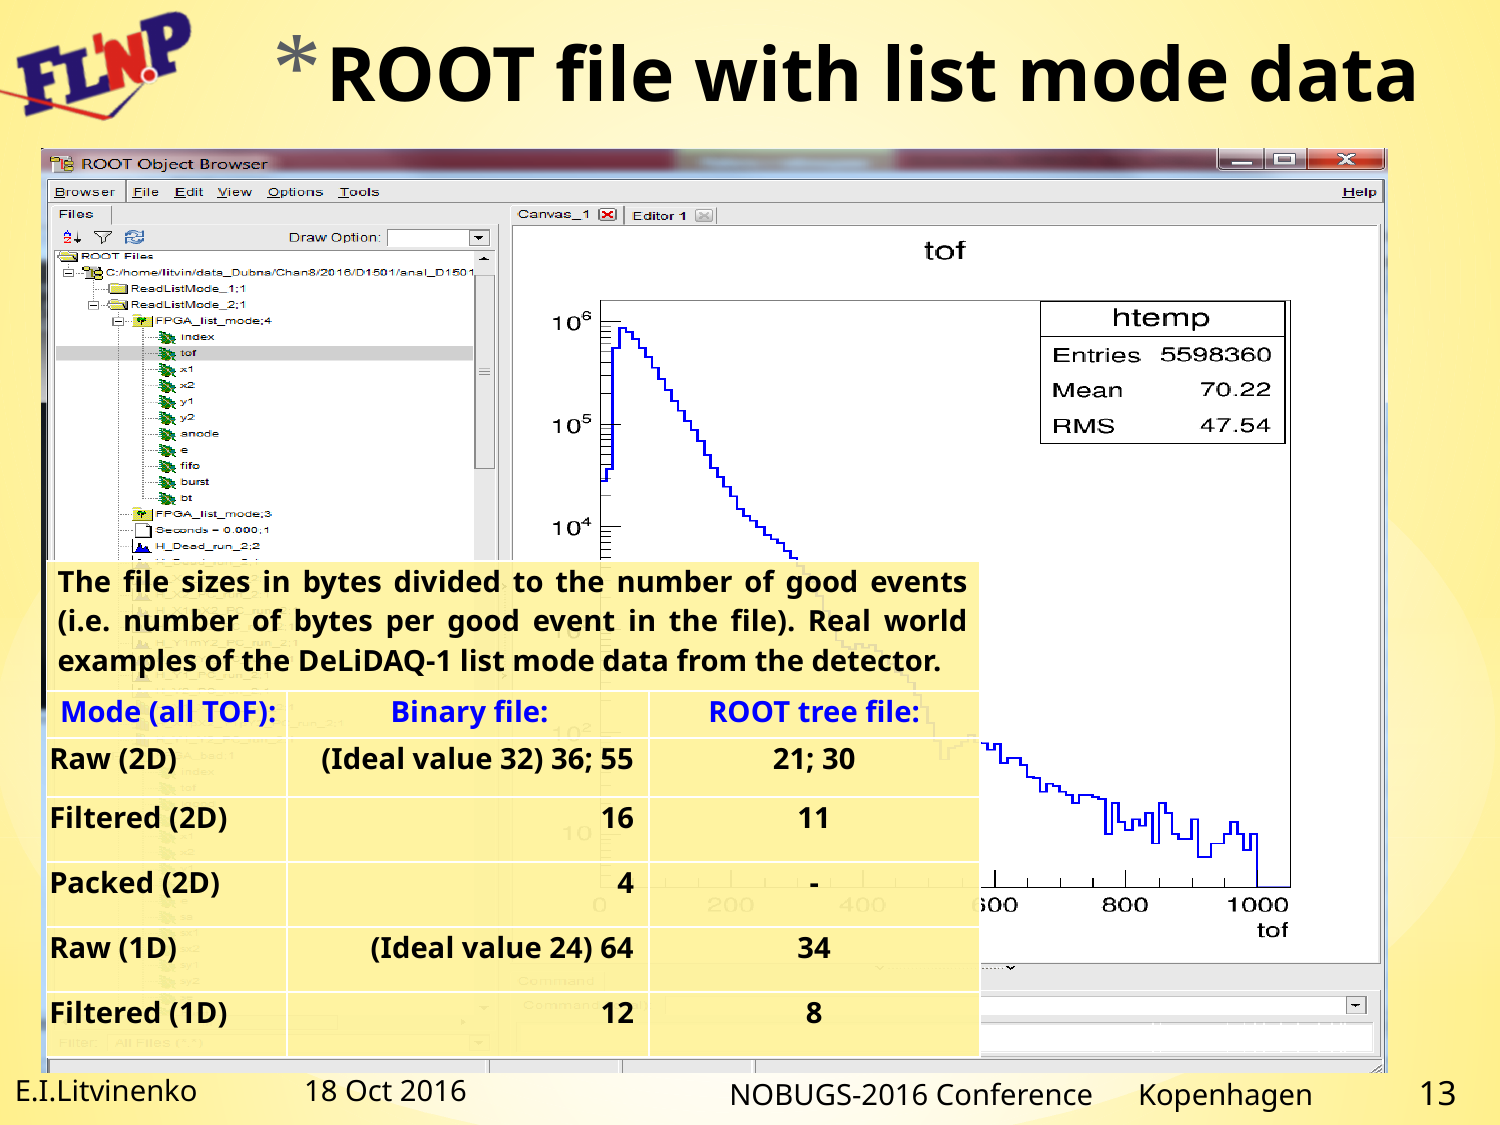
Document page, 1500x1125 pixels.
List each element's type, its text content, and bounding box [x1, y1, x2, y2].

title ROOT file with list mode data [212, 19, 1483, 126]
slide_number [289, 1082, 526, 1125]
picture [41, 148, 1389, 1073]
slide_number NOBUGS-2016 Conference Kopenhagen 13 [714, 1065, 1500, 1125]
footer E.I.Litvinenko [0, 1065, 266, 1125]
picture [0, 4, 212, 151]
